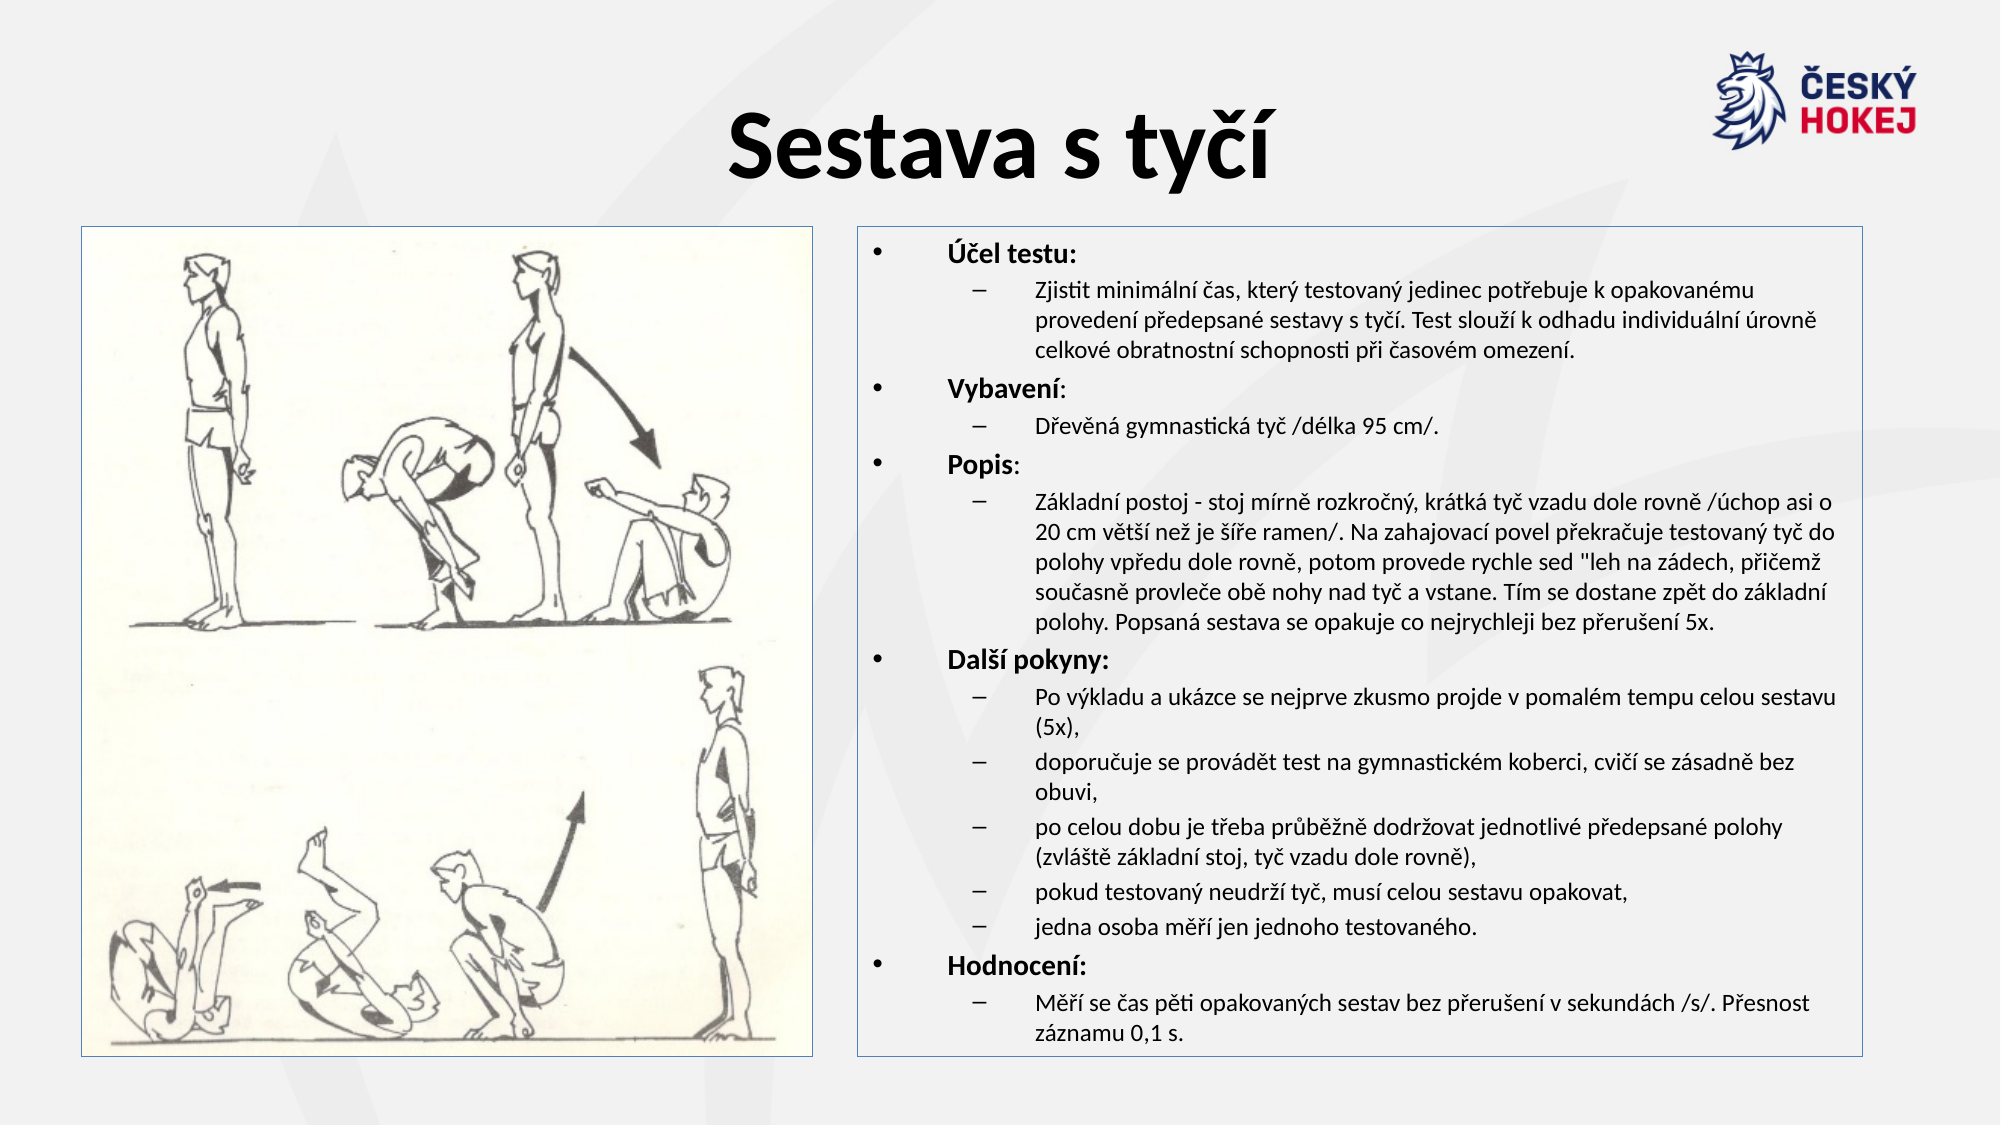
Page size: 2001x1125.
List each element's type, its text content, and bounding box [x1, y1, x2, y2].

picture [0, 0, 2001, 1125]
list Účel testu: Zjistit minimální čas, který testovaný jedinec potřebuje k opakovanému provedení předepsané sestavy s tyčí. Test slouží k odhadu individuální úrovně celkové obratnostní schopnosti při časovém omezení. Vybavení: Dřevěná gymnastická tyč /délka 95 cm/. Popis: Základní postoj - stoj mírně rozkročný, krátká tyč vzadu dole rovně /úchop asi o 20 cm větší než je šíře ramen/. Na zahajovací povel překračuje testovaný tyč do polohy vpředu dole rovně, potom provede rychle sed "leh na zádech, přičemž současně provleče obě nohy nad tyč a vstane. Tím se dostane zpět do základní polohy. Popsaná sestava se opakuje co nejrychleji bez přerušení 5x. Další pokyny: Po výkladu a ukázce se nejprve zkusmo projde v pomalém tempu celou sestavu (5x), doporučuje se provádět test na gymnastickém koberci, cvičí se zásadně bez obuvi, po celou dobu je třeba průběžně dodržovat jednotlivé předepsané polohy (zvláště základní stoj, tyč vzadu dole rovně), pokud testovaný neudrží tyč, musí celou sestavu opakovat, jedna osoba měří jen jednoho testovaného. Hodnocení: Měří se čas pěti opakovaných sestav bez přerušení v sekundách /s/. Přesnost záznamu 0,1 s. [857, 226, 1863, 1057]
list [81, 225, 813, 1057]
title Sestava s tyčí [99, 45, 1900, 233]
